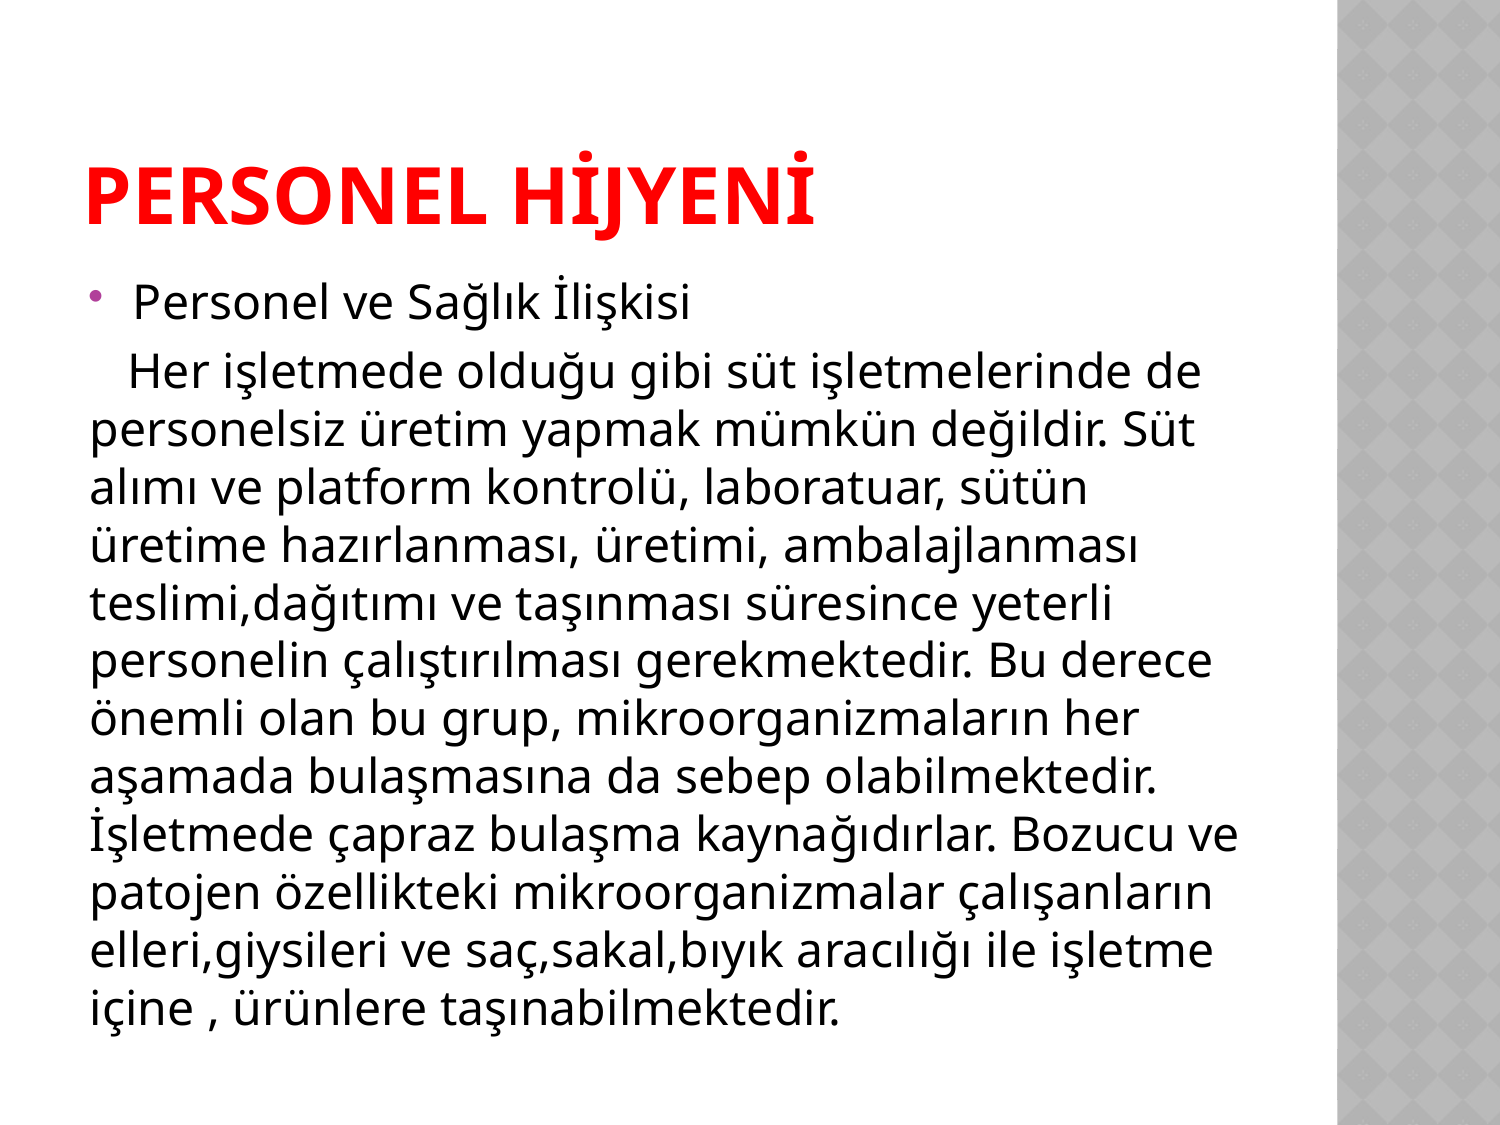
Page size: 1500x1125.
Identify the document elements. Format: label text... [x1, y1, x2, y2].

title Personel hijyeni [75, 52, 1263, 240]
list Personel ve Sağlık İlişkisi Her işletmede olduğu gibi süt işletmelerinde de personelsiz üretim yapmak mümkün değildir. Süt alımı ve platform kontrolü, laboratuar, sütün üretime hazırlanması, üretimi, ambalajlanması teslimi,dağıtımı ve taşınması süresince yeterli personelin çalıştırılması gerekmektedir. Bu derece önemli olan bu grup, mikroorganizmaların her aşamada bulaşmasına da sebep olabilmektedir. İşletmede çapraz bulaşma kaynağıdırlar. Bozucu ve patojen özellikteki mikroorganizmalar çalışanların elleri,giysileri ve saç,sakal,bıyık aracılığı ile işletme içine , ürünlere taşınabilmektedir. [75, 264, 1263, 1059]
